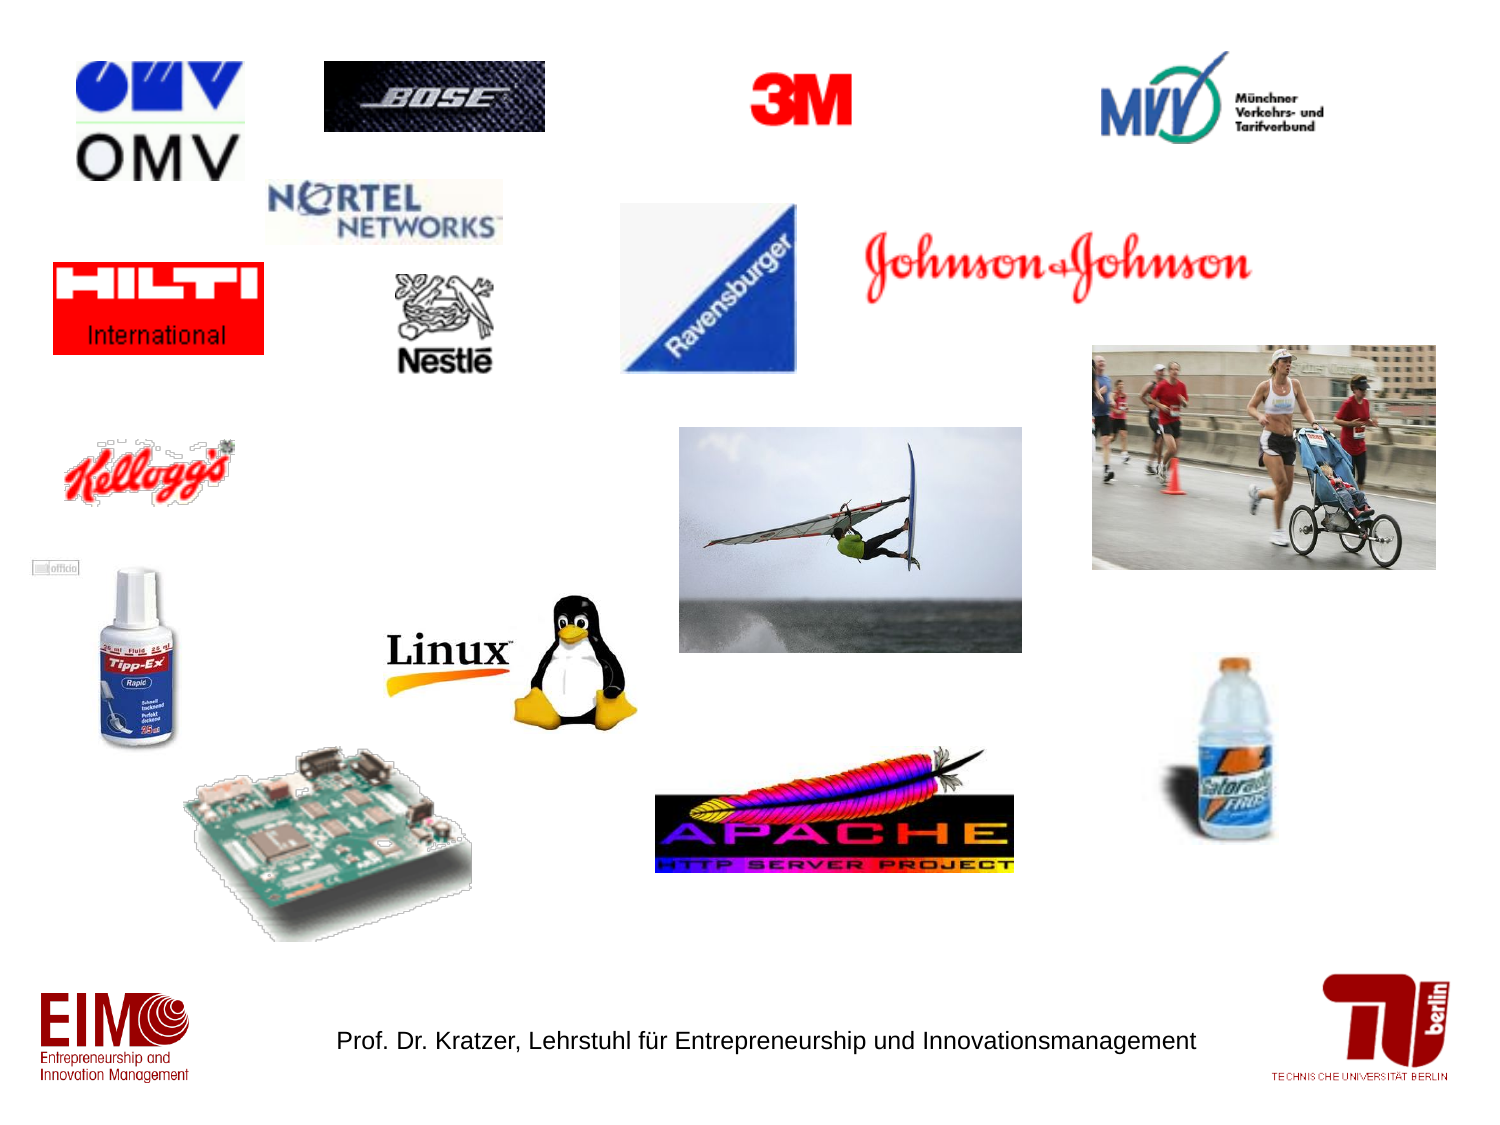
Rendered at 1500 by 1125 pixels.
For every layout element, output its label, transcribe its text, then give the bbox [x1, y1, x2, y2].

picture [655, 746, 1014, 873]
picture [52, 262, 264, 355]
picture [855, 226, 1258, 311]
picture [29, 557, 475, 942]
picture [41, 993, 189, 1083]
picture [678, 427, 1022, 653]
picture [395, 274, 555, 396]
picture [383, 593, 638, 734]
picture [1101, 51, 1333, 144]
picture [1264, 969, 1454, 1086]
picture [64, 439, 236, 508]
picture [727, 48, 877, 150]
picture [1092, 652, 1279, 846]
picture [265, 179, 504, 246]
text_box Prof. Dr. Kratzer, Lehrstuhl für Entrepreneurship und Innovationsmanagement [242, 1016, 1259, 1062]
picture [324, 61, 545, 132]
picture [619, 203, 798, 374]
picture [1092, 344, 1436, 570]
picture [76, 61, 245, 181]
